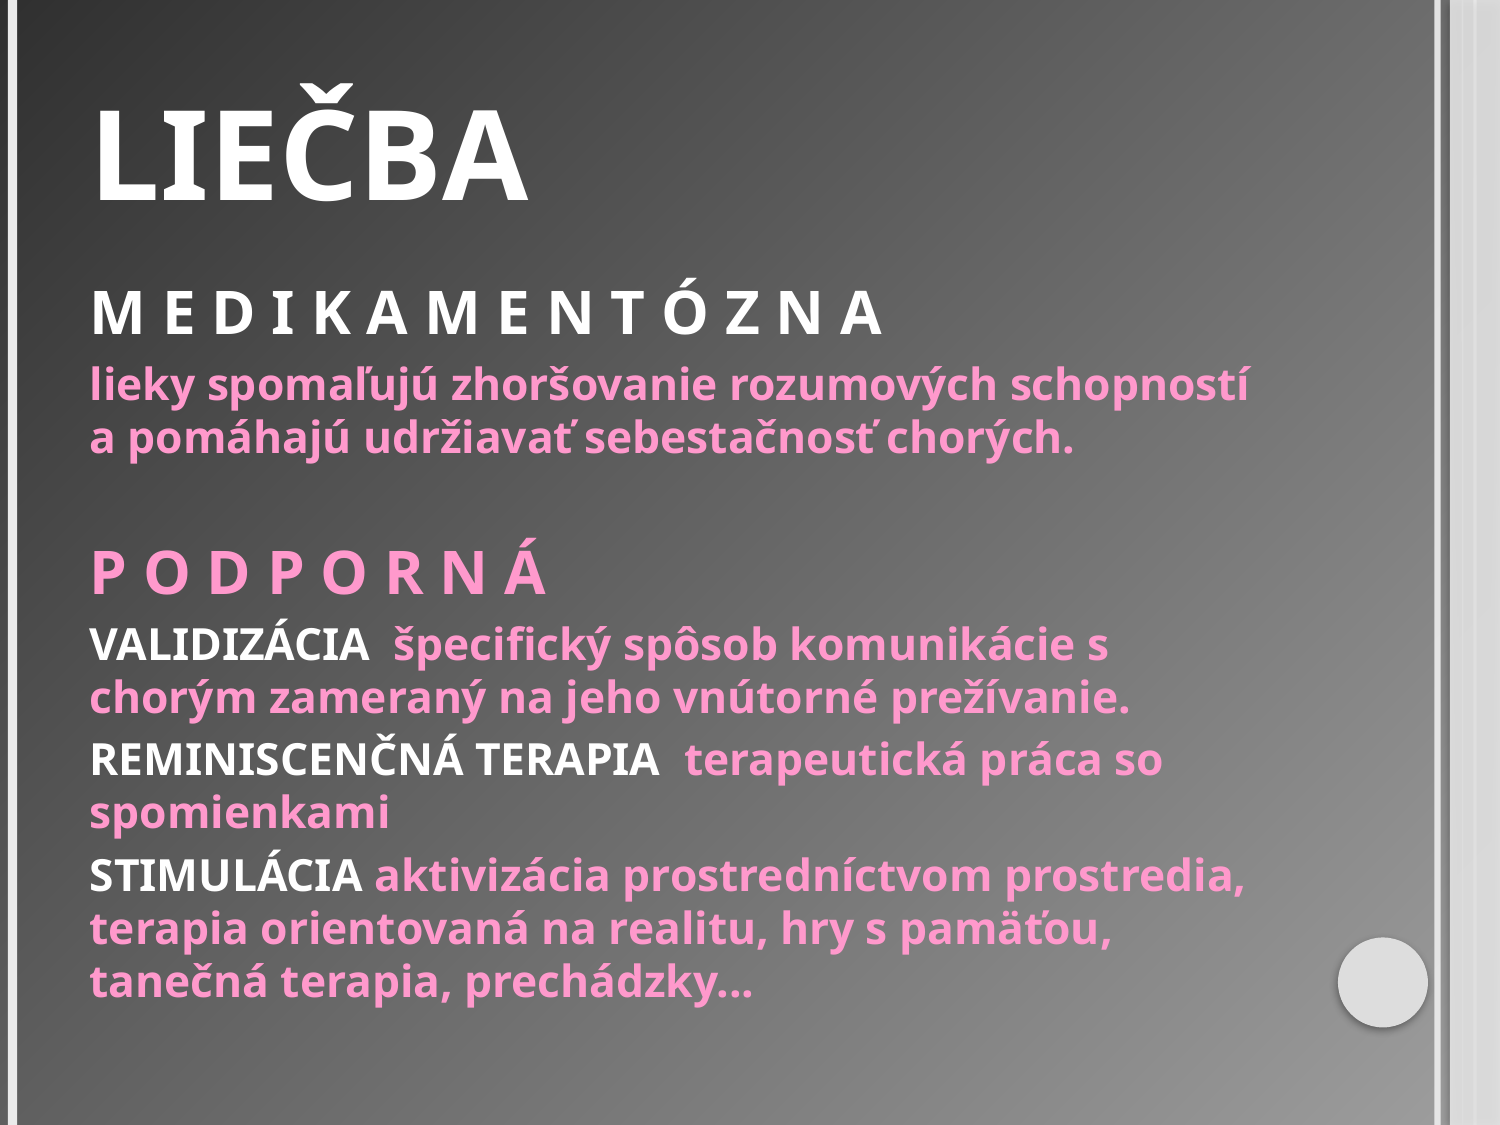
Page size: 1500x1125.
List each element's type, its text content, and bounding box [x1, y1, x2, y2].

list M e d i k a m e n t ó z n a lieky spomaľujú zhoršovanie rozumových schopností a pomáhajú udržiavať sebestačnosť chorých. P o d p o r n á Validizácia špecifický spôsob komunikácie s chorým zameraný na jeho vnútorné prežívanie. Reminiscenčná terapia terapeutická práca so spomienkami Stimulácia aktivizácia prostredníctvom prostredia, terapia orientovaná na realitu, hry s pamäťou, tanečná terapia, prechádzky... [75, 267, 1300, 1062]
title liečba [75, 45, 1300, 233]
